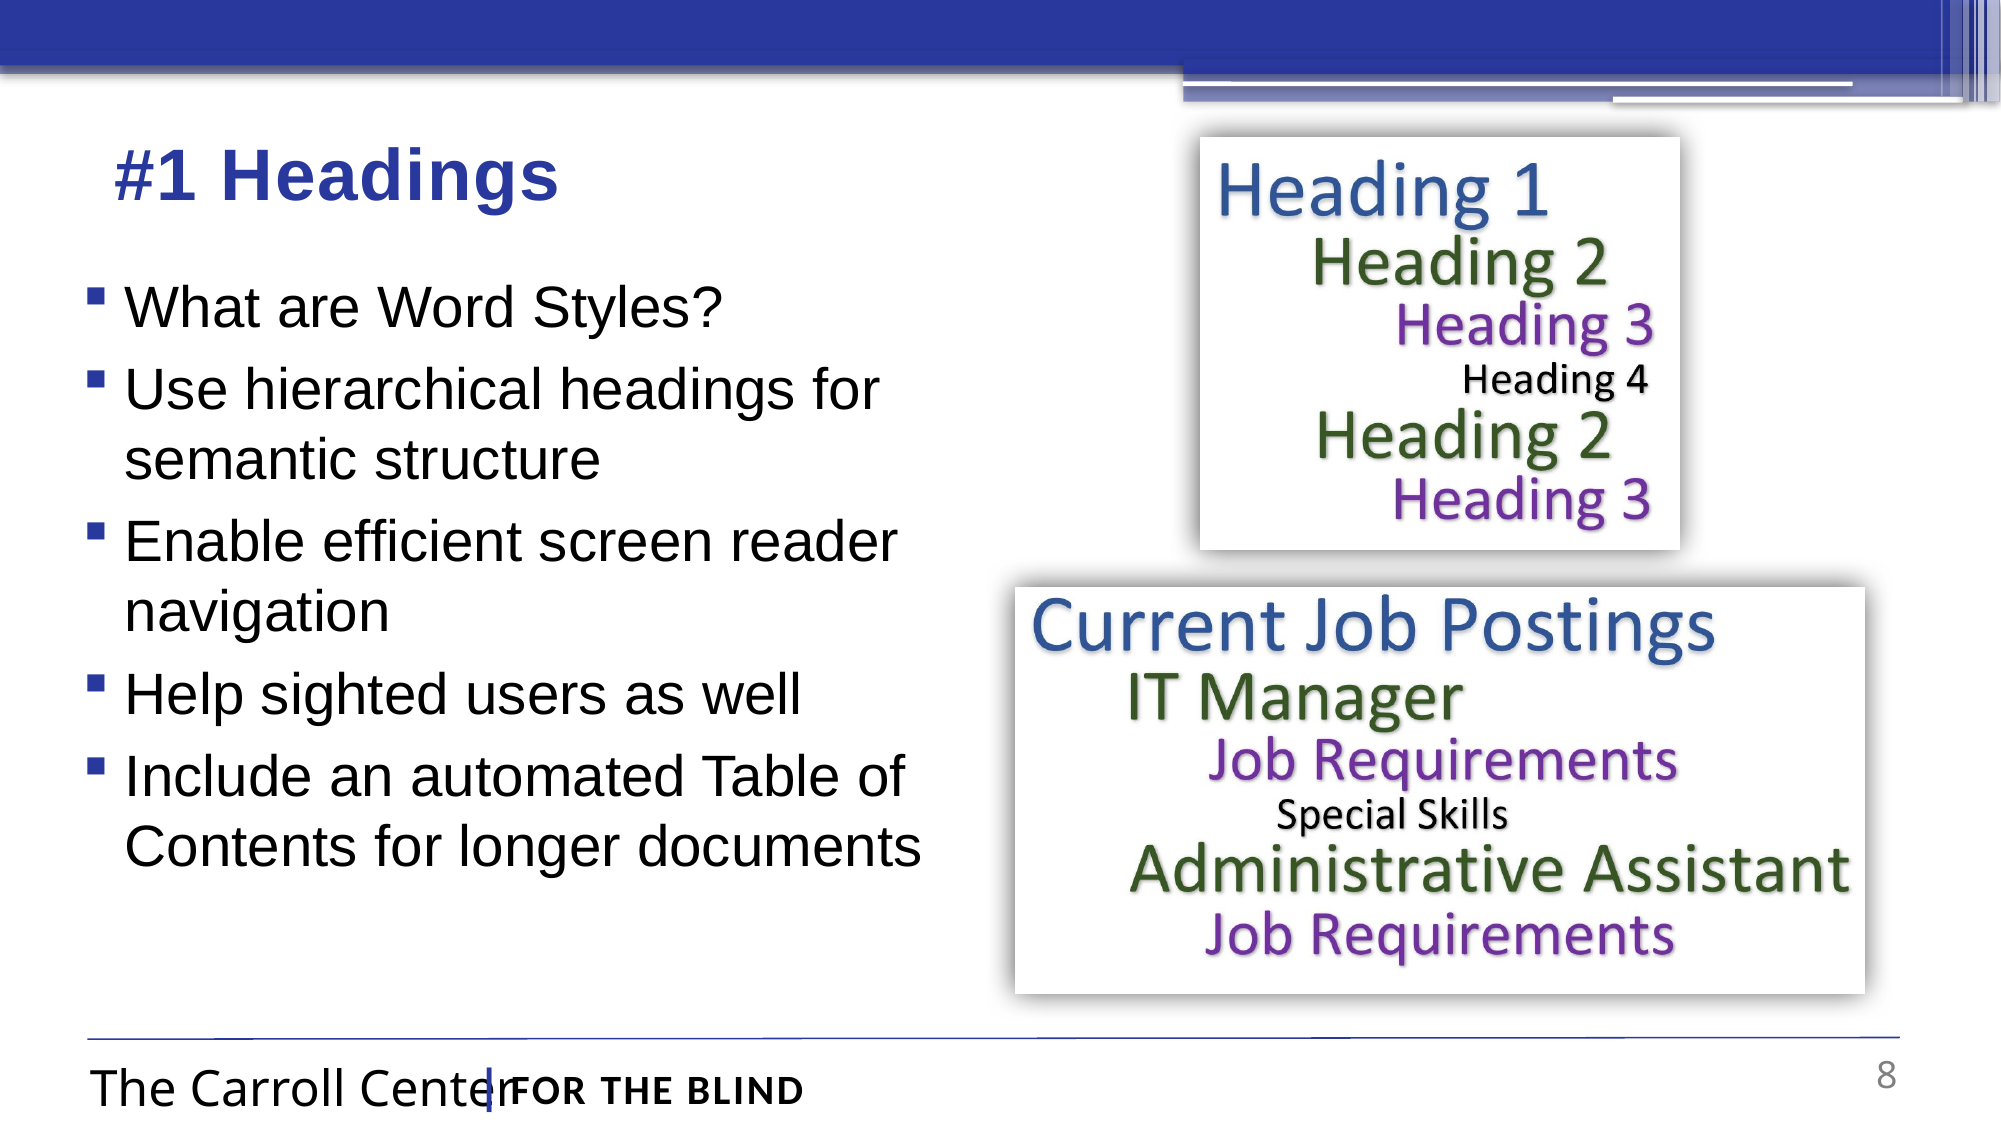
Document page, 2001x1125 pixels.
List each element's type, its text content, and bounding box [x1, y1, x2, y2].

slide_number 8 [1745, 1050, 1913, 1110]
title #1 Headings [99, 83, 1900, 259]
picture [1015, 587, 1865, 994]
list What are Word Styles? Use hierarchical headings for semantic structure Enable efficient screen reader navigation Help sighted users as well Include an automated Table of Contents for longer documents [50, 261, 963, 972]
picture [1199, 137, 1680, 551]
